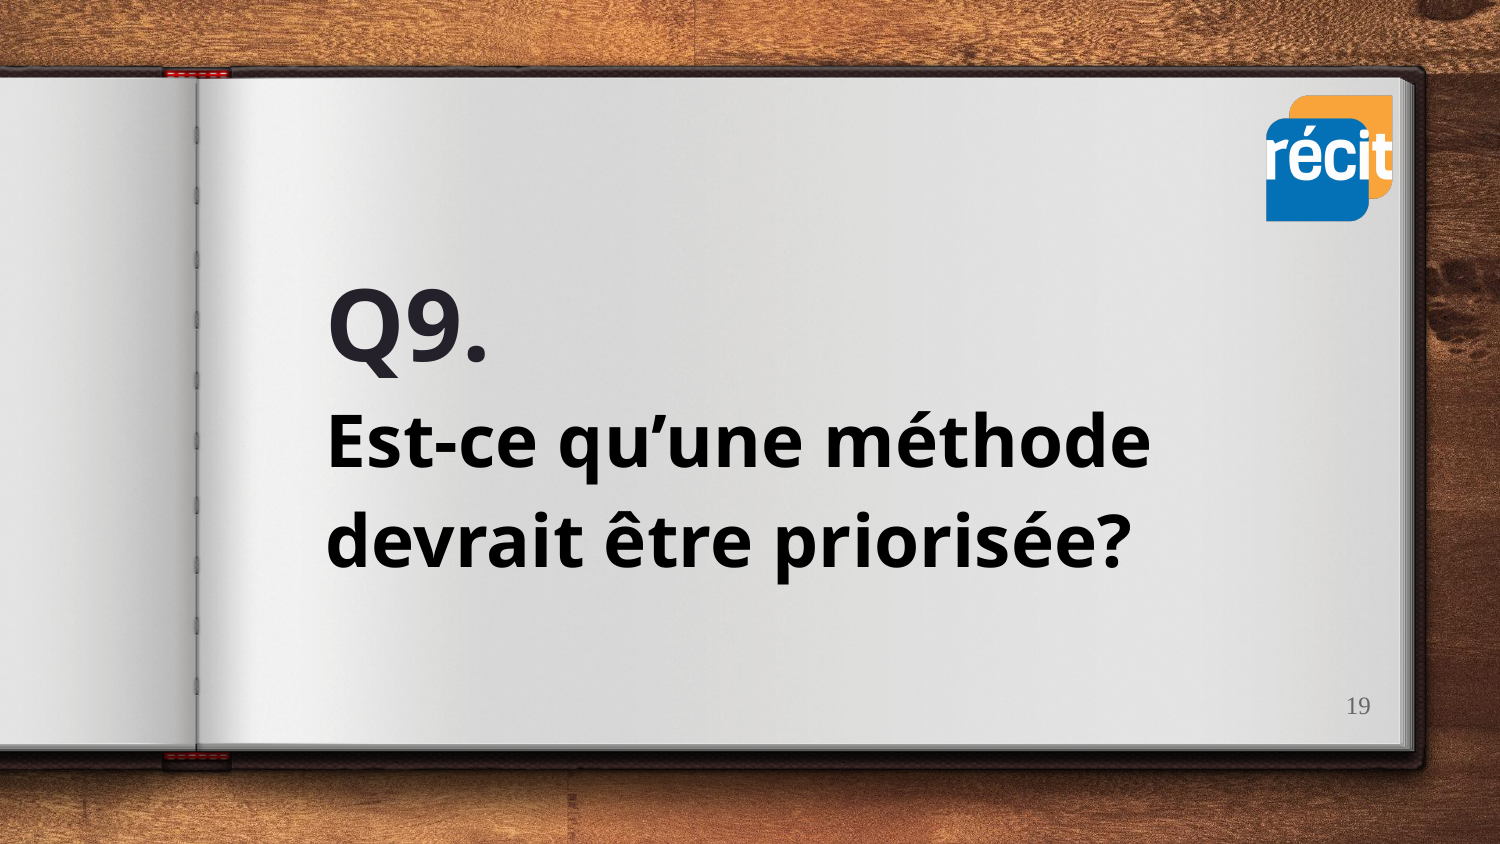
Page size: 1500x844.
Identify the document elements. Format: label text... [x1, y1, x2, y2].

slide_number 19 [1295, 672, 1386, 737]
picture [0, 0, 1500, 844]
title Q9. Est-ce qu’une méthode devrait être priorisée? [310, 193, 1335, 650]
